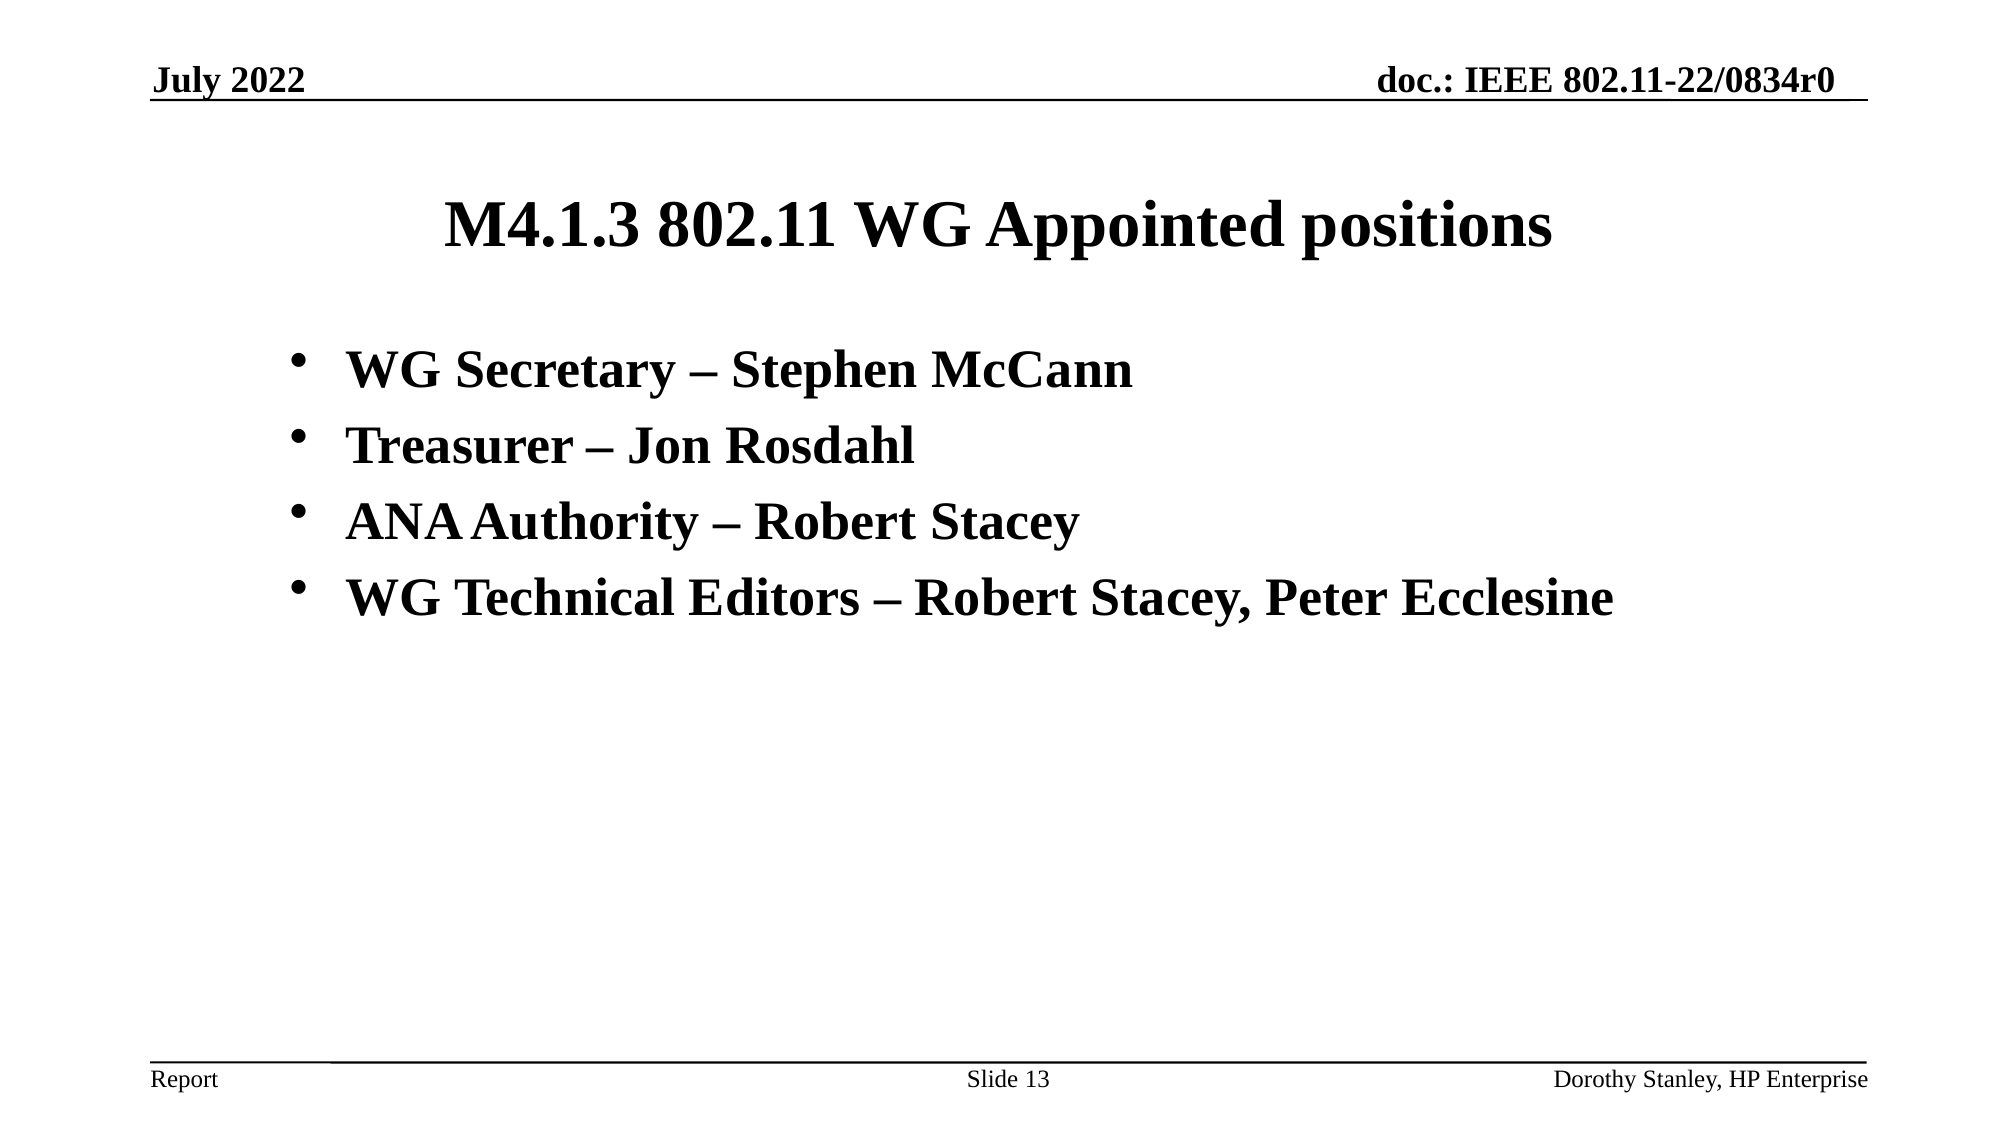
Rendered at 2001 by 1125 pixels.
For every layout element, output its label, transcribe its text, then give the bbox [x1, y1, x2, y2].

title M4.1.3 802.11 WG Appointed positions [362, 152, 1638, 288]
list WG Secretary – Stephen McCann Treasurer – Jon Rosdahl ANA Authority – Robert Stacey WG Technical Editors – Robert Stacey, Peter Ecclesine [274, 326, 1750, 1002]
footer Dorothy Stanley, HP Enterprise [1512, 1061, 1869, 1093]
slide_number Slide 13 [964, 1061, 1053, 1093]
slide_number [152, 54, 406, 101]
